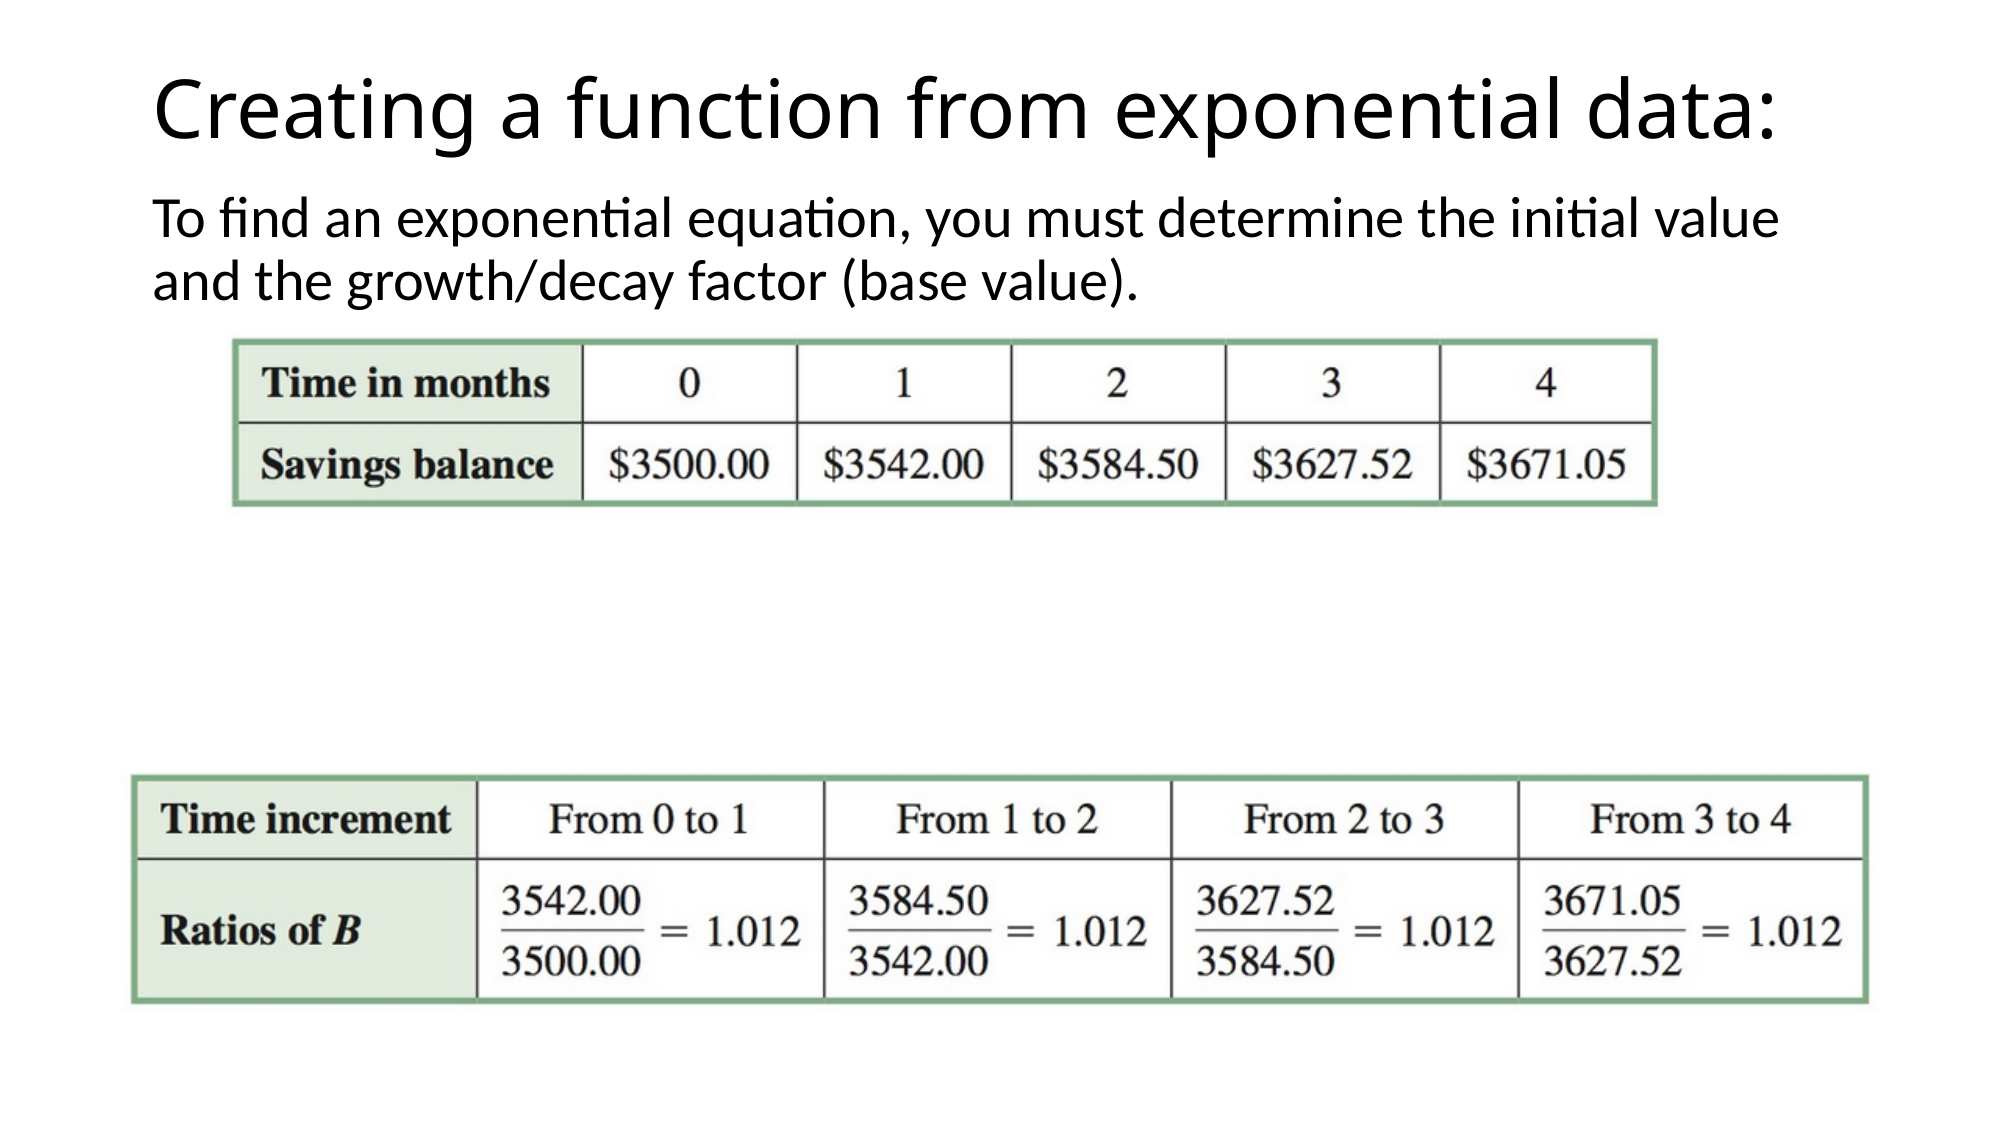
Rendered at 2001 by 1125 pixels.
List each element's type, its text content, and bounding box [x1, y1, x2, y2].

list To find an exponential equation, you must determine the initial value and the growth/decay factor (base value). [137, 179, 1863, 763]
title Creating a function from exponential data: [137, 59, 1863, 165]
picture [117, 763, 1883, 1014]
picture [226, 330, 1666, 518]
